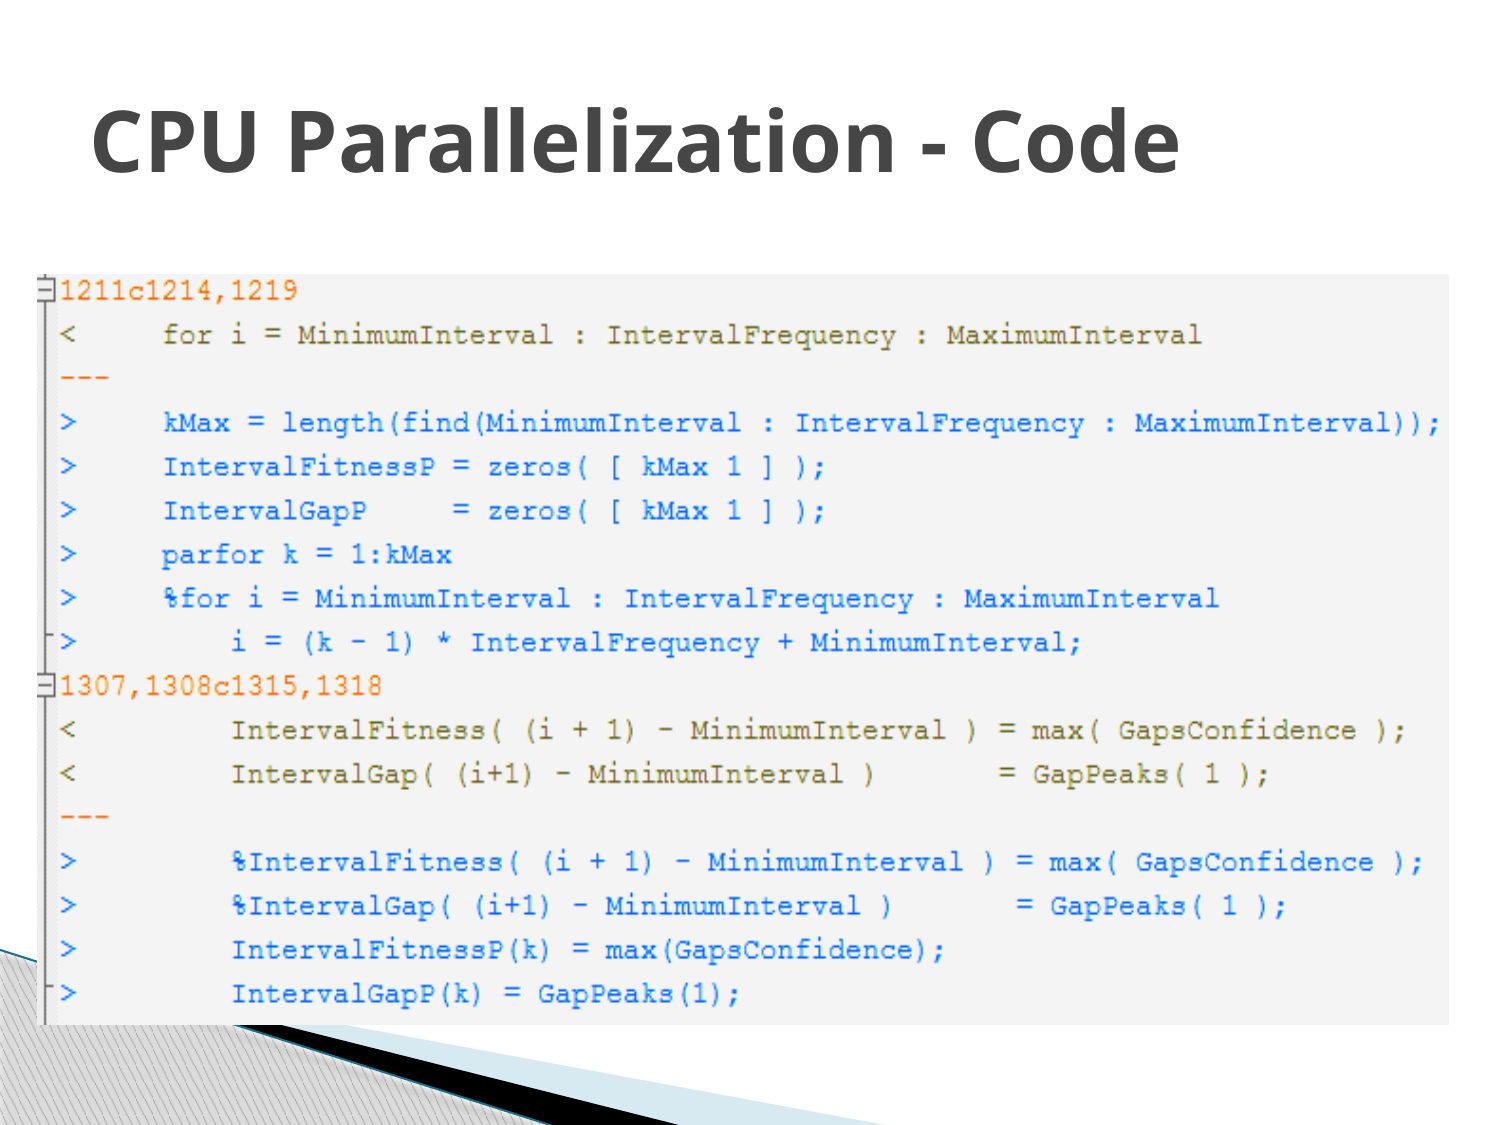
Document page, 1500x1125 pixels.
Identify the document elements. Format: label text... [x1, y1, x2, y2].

picture [37, 274, 1449, 1026]
title CPU Parallelization - Code [75, 45, 1425, 233]
